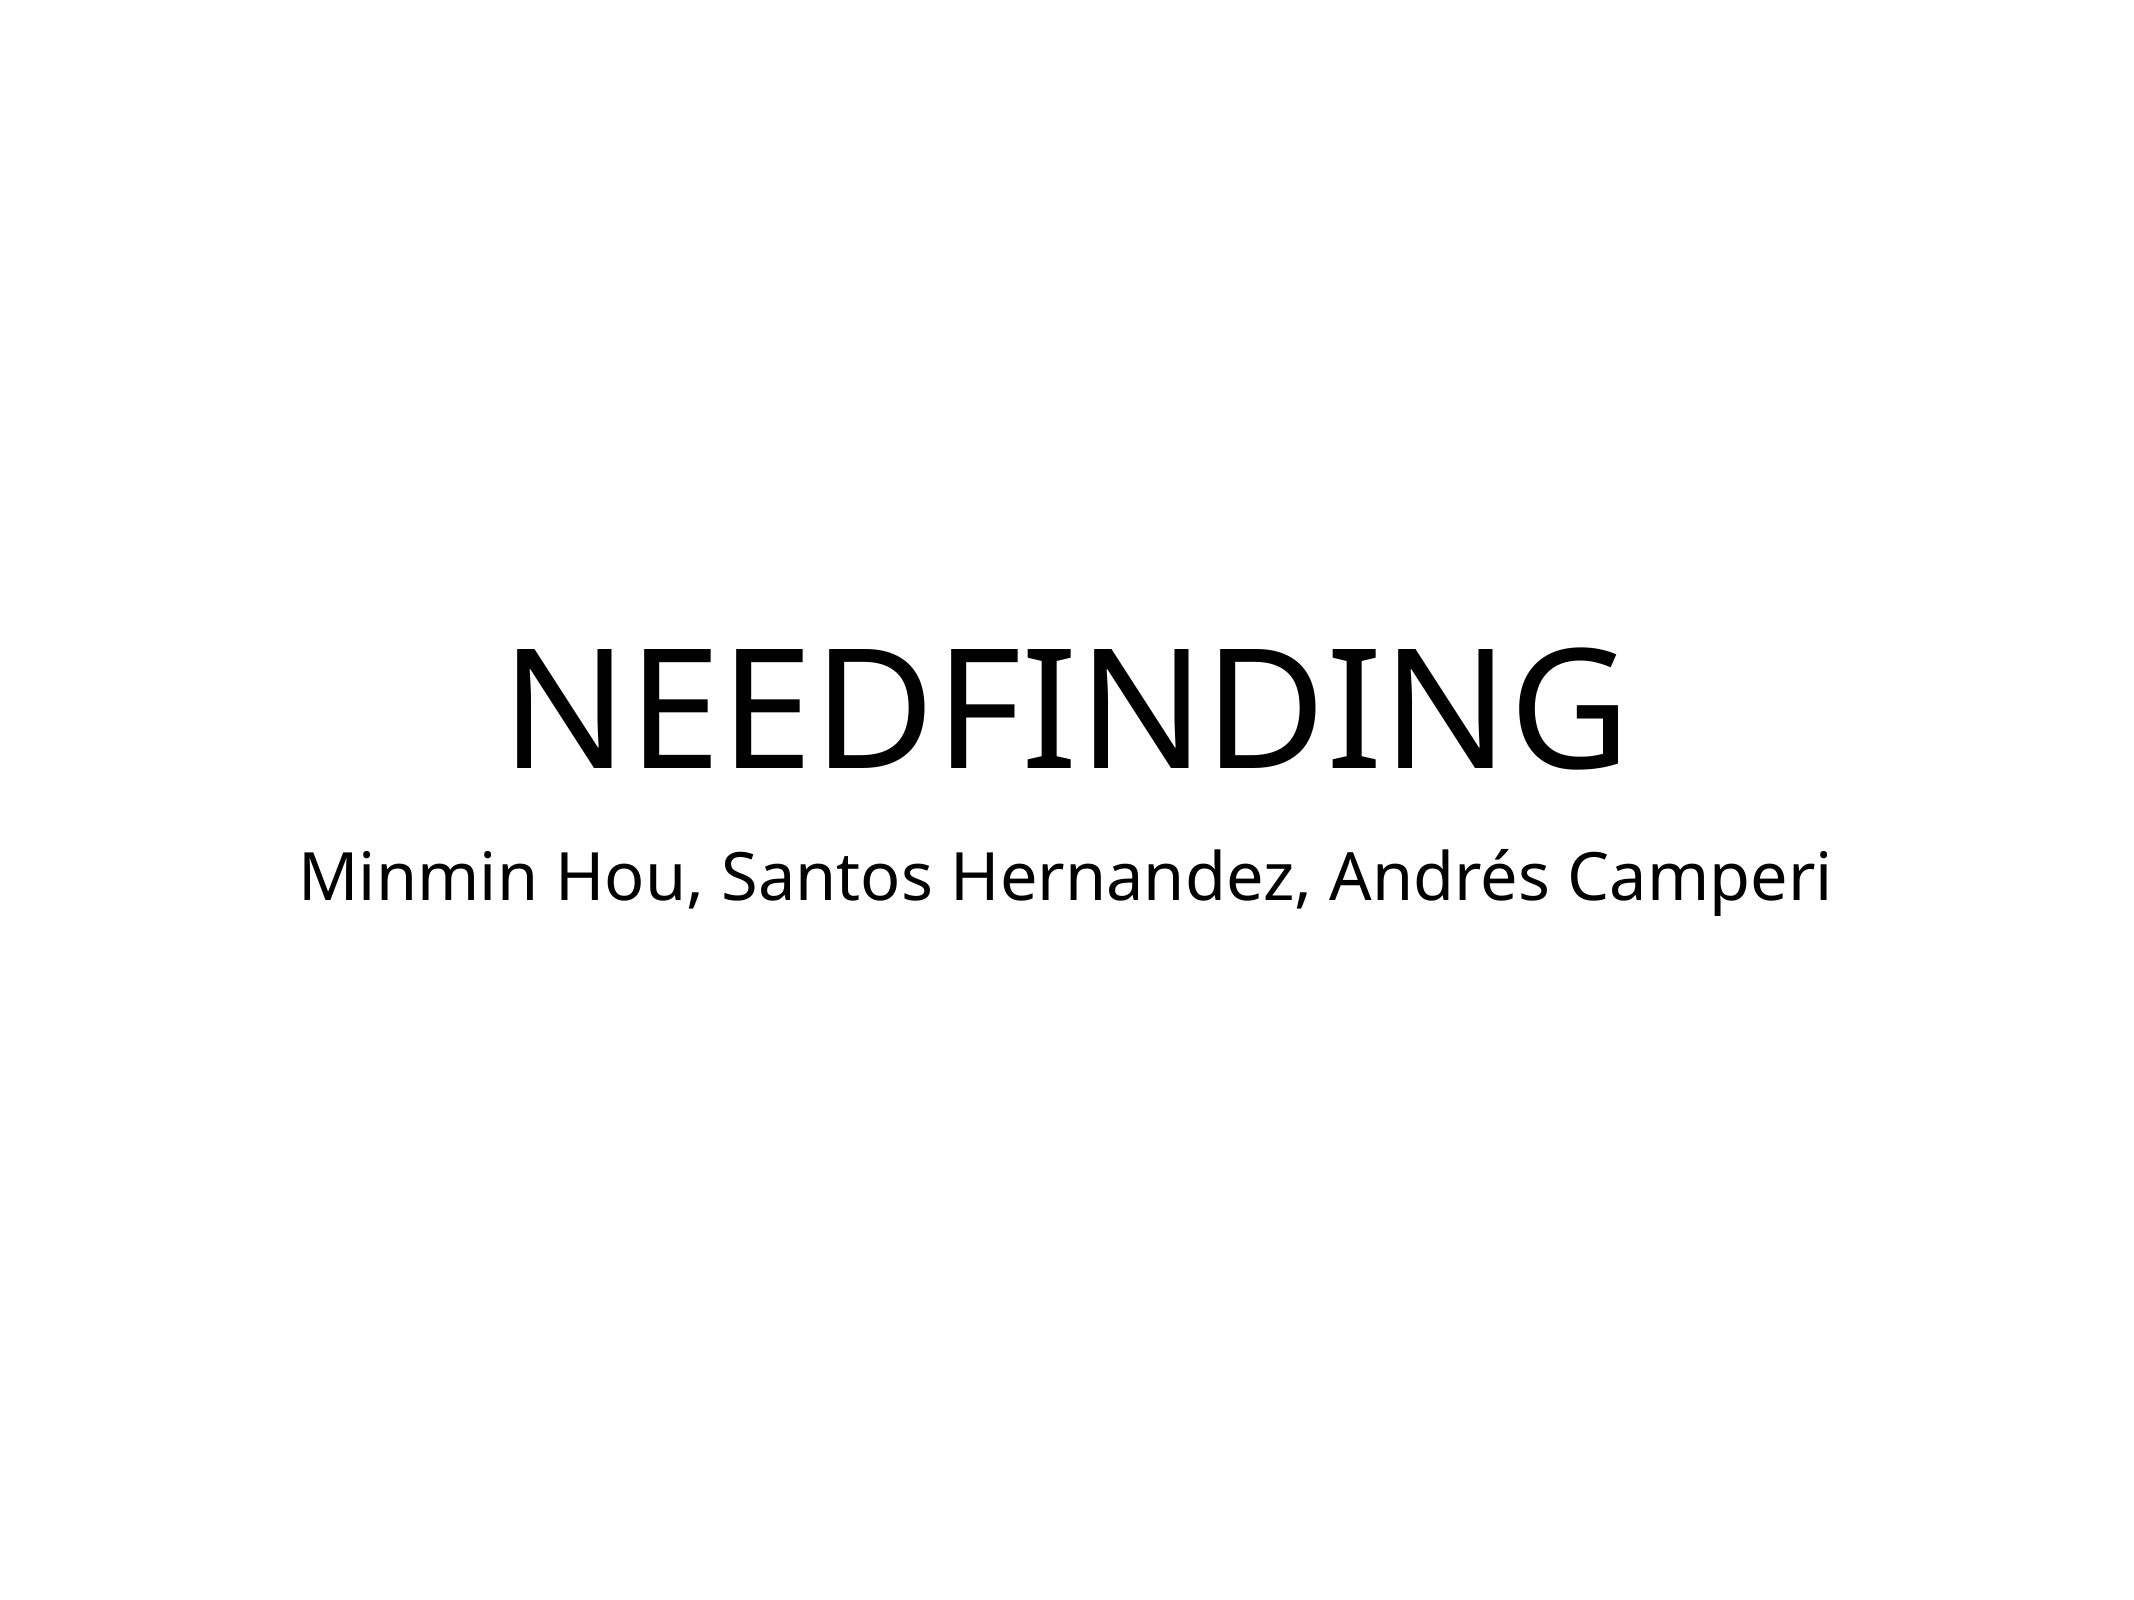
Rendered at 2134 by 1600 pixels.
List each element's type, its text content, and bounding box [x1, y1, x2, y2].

subtitle Minmin Hou, Santos Hernandez, Andrés Camperi [207, 824, 1926, 1011]
title NEEDFINDING [207, 268, 1926, 811]
